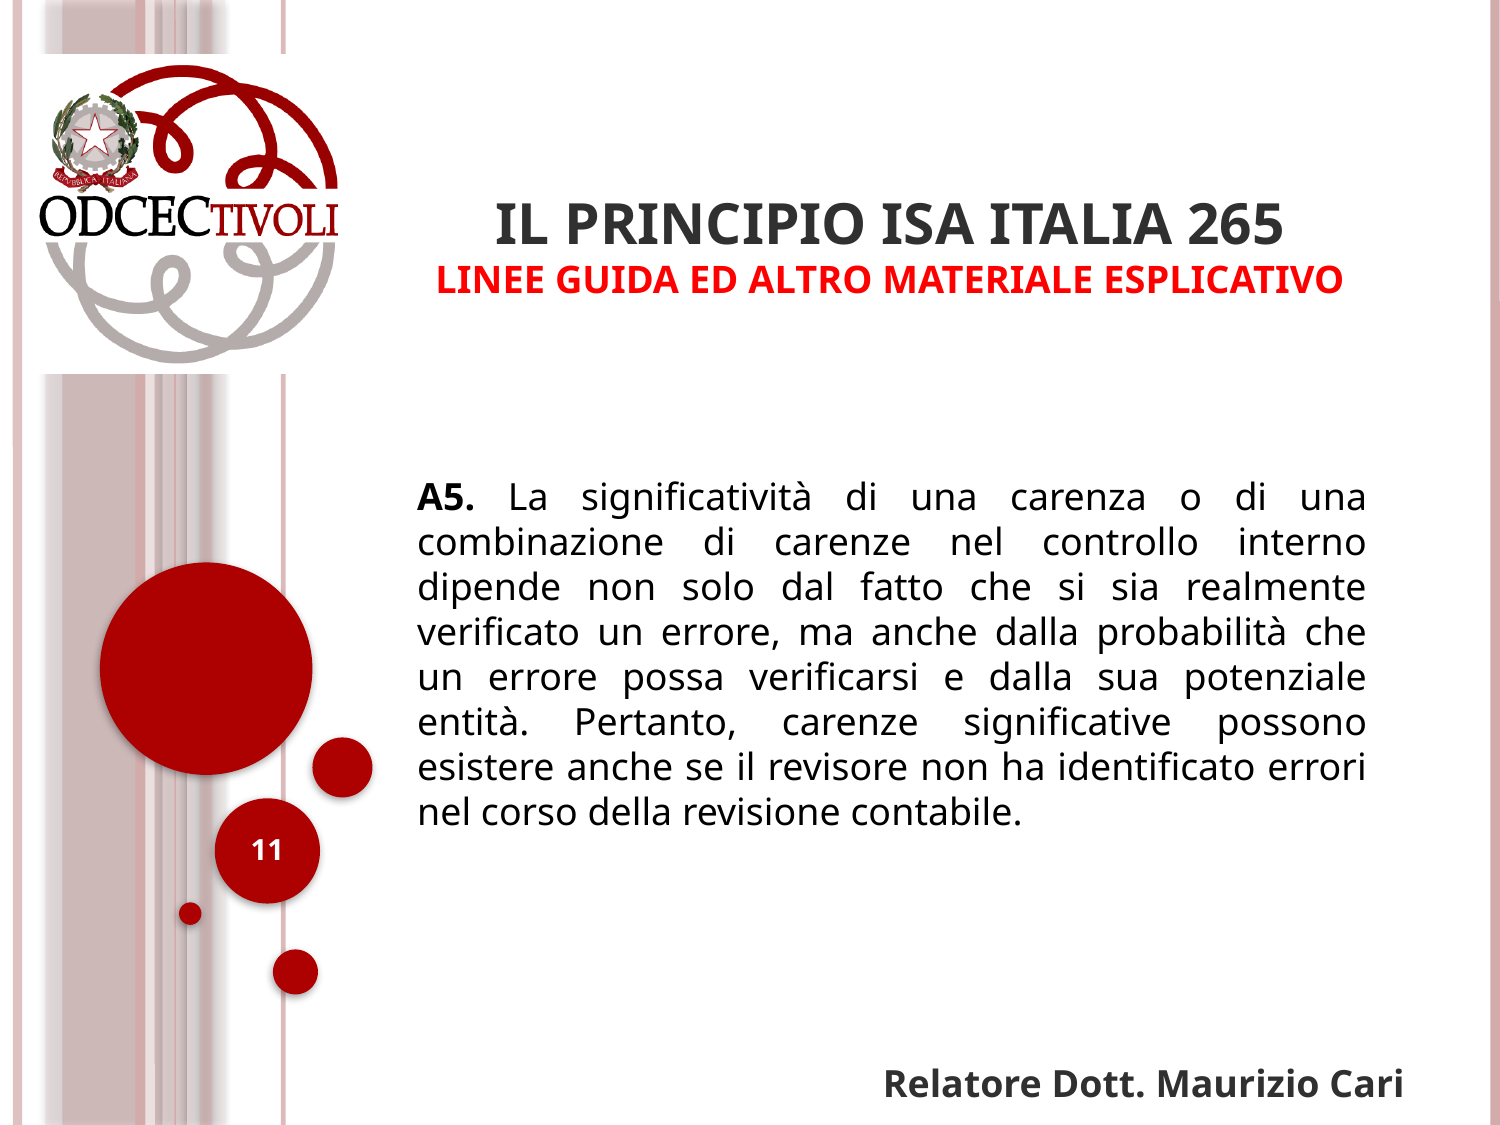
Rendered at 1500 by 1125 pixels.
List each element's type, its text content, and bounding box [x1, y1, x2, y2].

slide_number 11 [217, 808, 318, 894]
picture [28, 54, 349, 374]
text_box A5. La significatività di una carenza o di una combinazione di carenze nel controllo interno dipende non solo dal fatto che si sia realmente verificato un errore, ma anche dalla probabilità che un errore possa verificarsi e dalla sua potenziale entità. Pertanto, carenze significative possono esistere anche se il revisore non ha identificato errori nel corso della revisione contabile. [402, 465, 1383, 840]
subtitle Relatore Dott. Maurizio Cari [868, 1052, 1456, 1113]
text_box Il principio ISA Italia 265 linee guida ed altro materiale esplicativo [384, 178, 1397, 309]
